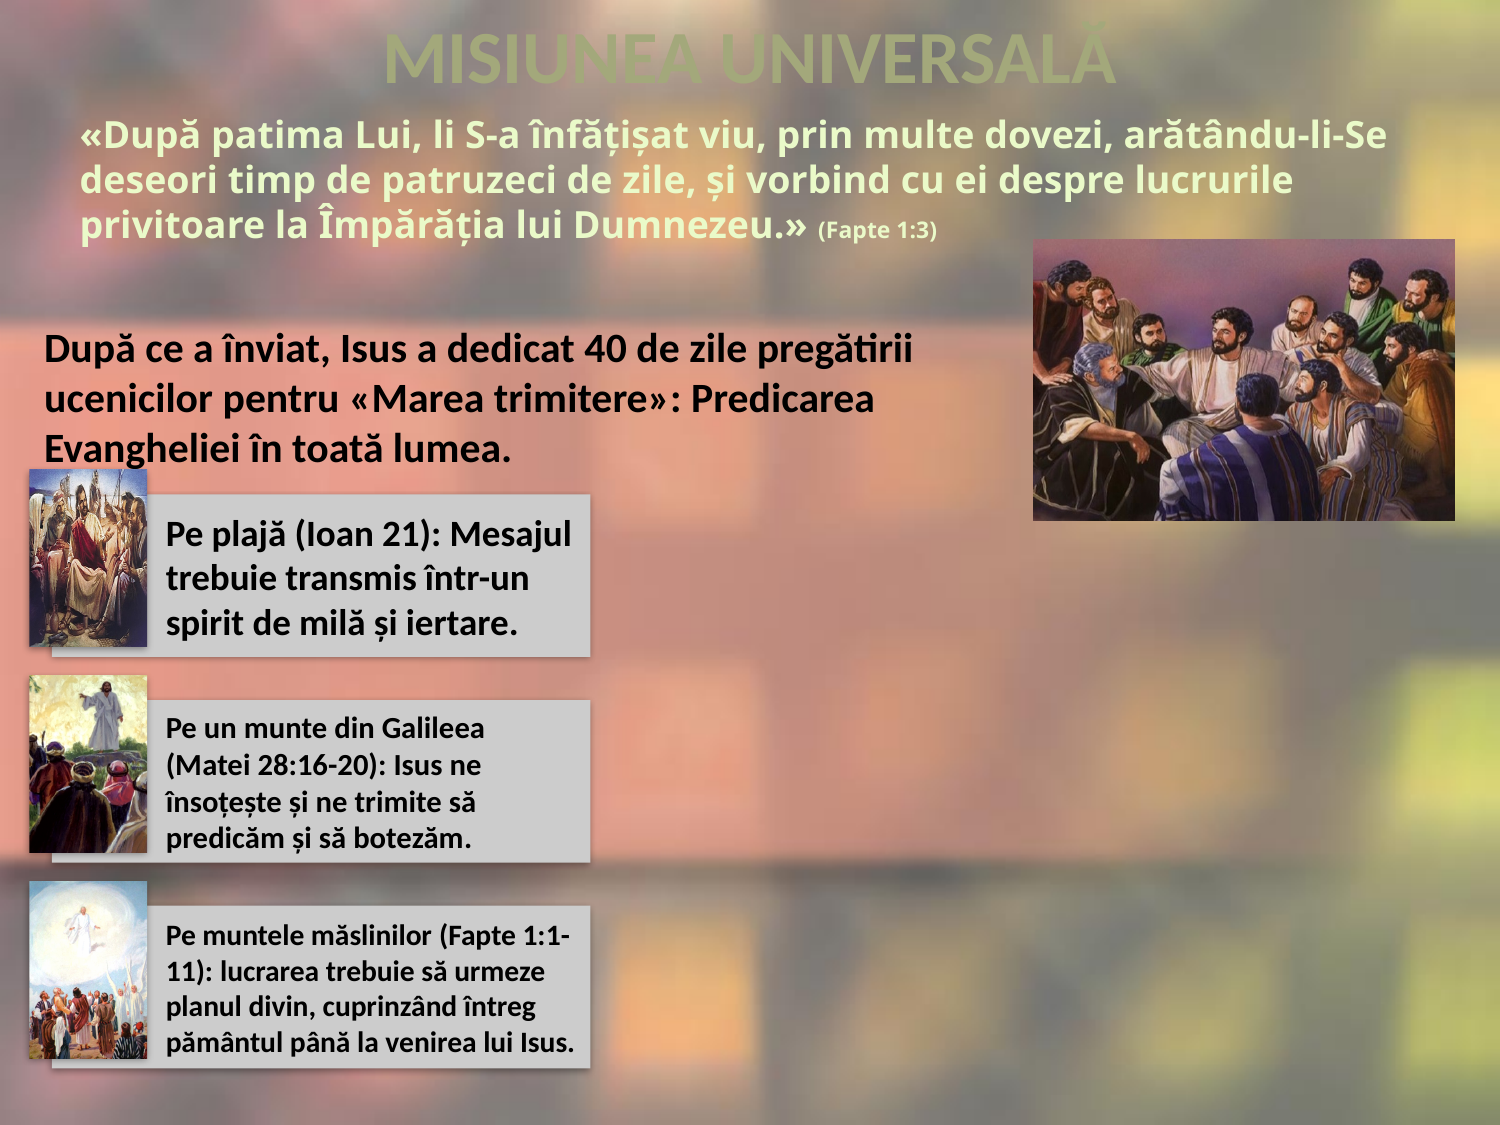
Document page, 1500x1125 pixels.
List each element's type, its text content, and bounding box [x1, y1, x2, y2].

text_box După ce a înviat, Isus a dedicat 40 de zile pregătirii ucenicilor pentru «Marea trimitere»: Predicarea Evangheliei în toată lumea. [29, 313, 939, 431]
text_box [29, 432, 1483, 1107]
picture [0, 106, 1500, 1125]
text_box MISIUNEA UNIVERSALĂ [0, 0, 1500, 106]
text_box «După patima Lui, li S-a înfăţişat viu, prin multe dovezi, arătându-li-Se deseori timp de patruzeci de zile, şi vorbind cu ei despre lucrurile privitoare la Împărăţia lui Dumnezeu.» (Fapte 1:3) [64, 103, 1454, 254]
